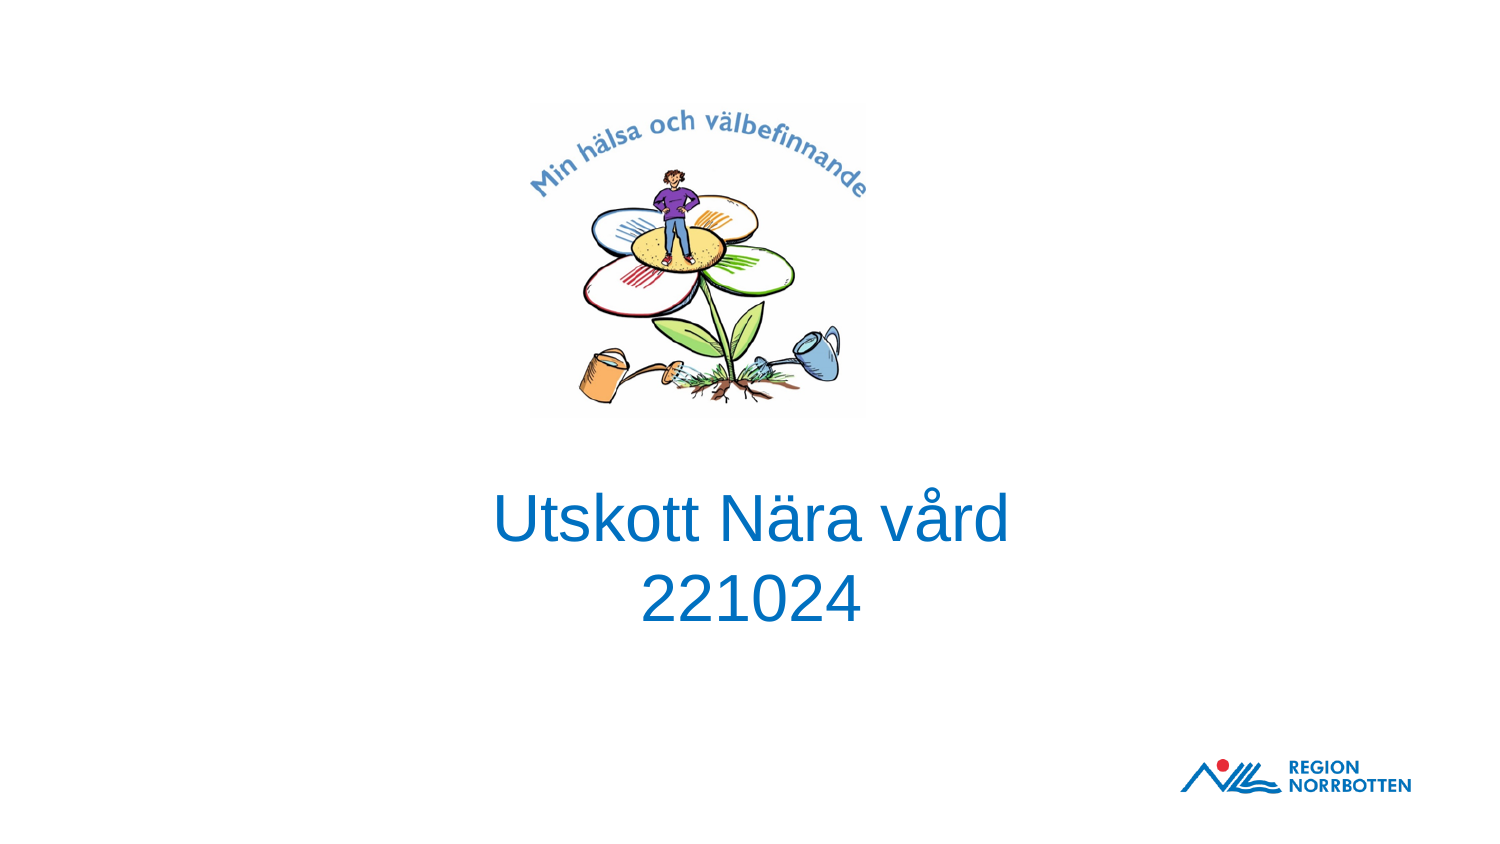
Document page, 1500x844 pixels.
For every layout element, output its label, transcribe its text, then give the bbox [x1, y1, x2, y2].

picture [1170, 749, 1423, 803]
title Utskott Nära vård 221024 [218, 476, 1285, 643]
picture [504, 96, 898, 419]
